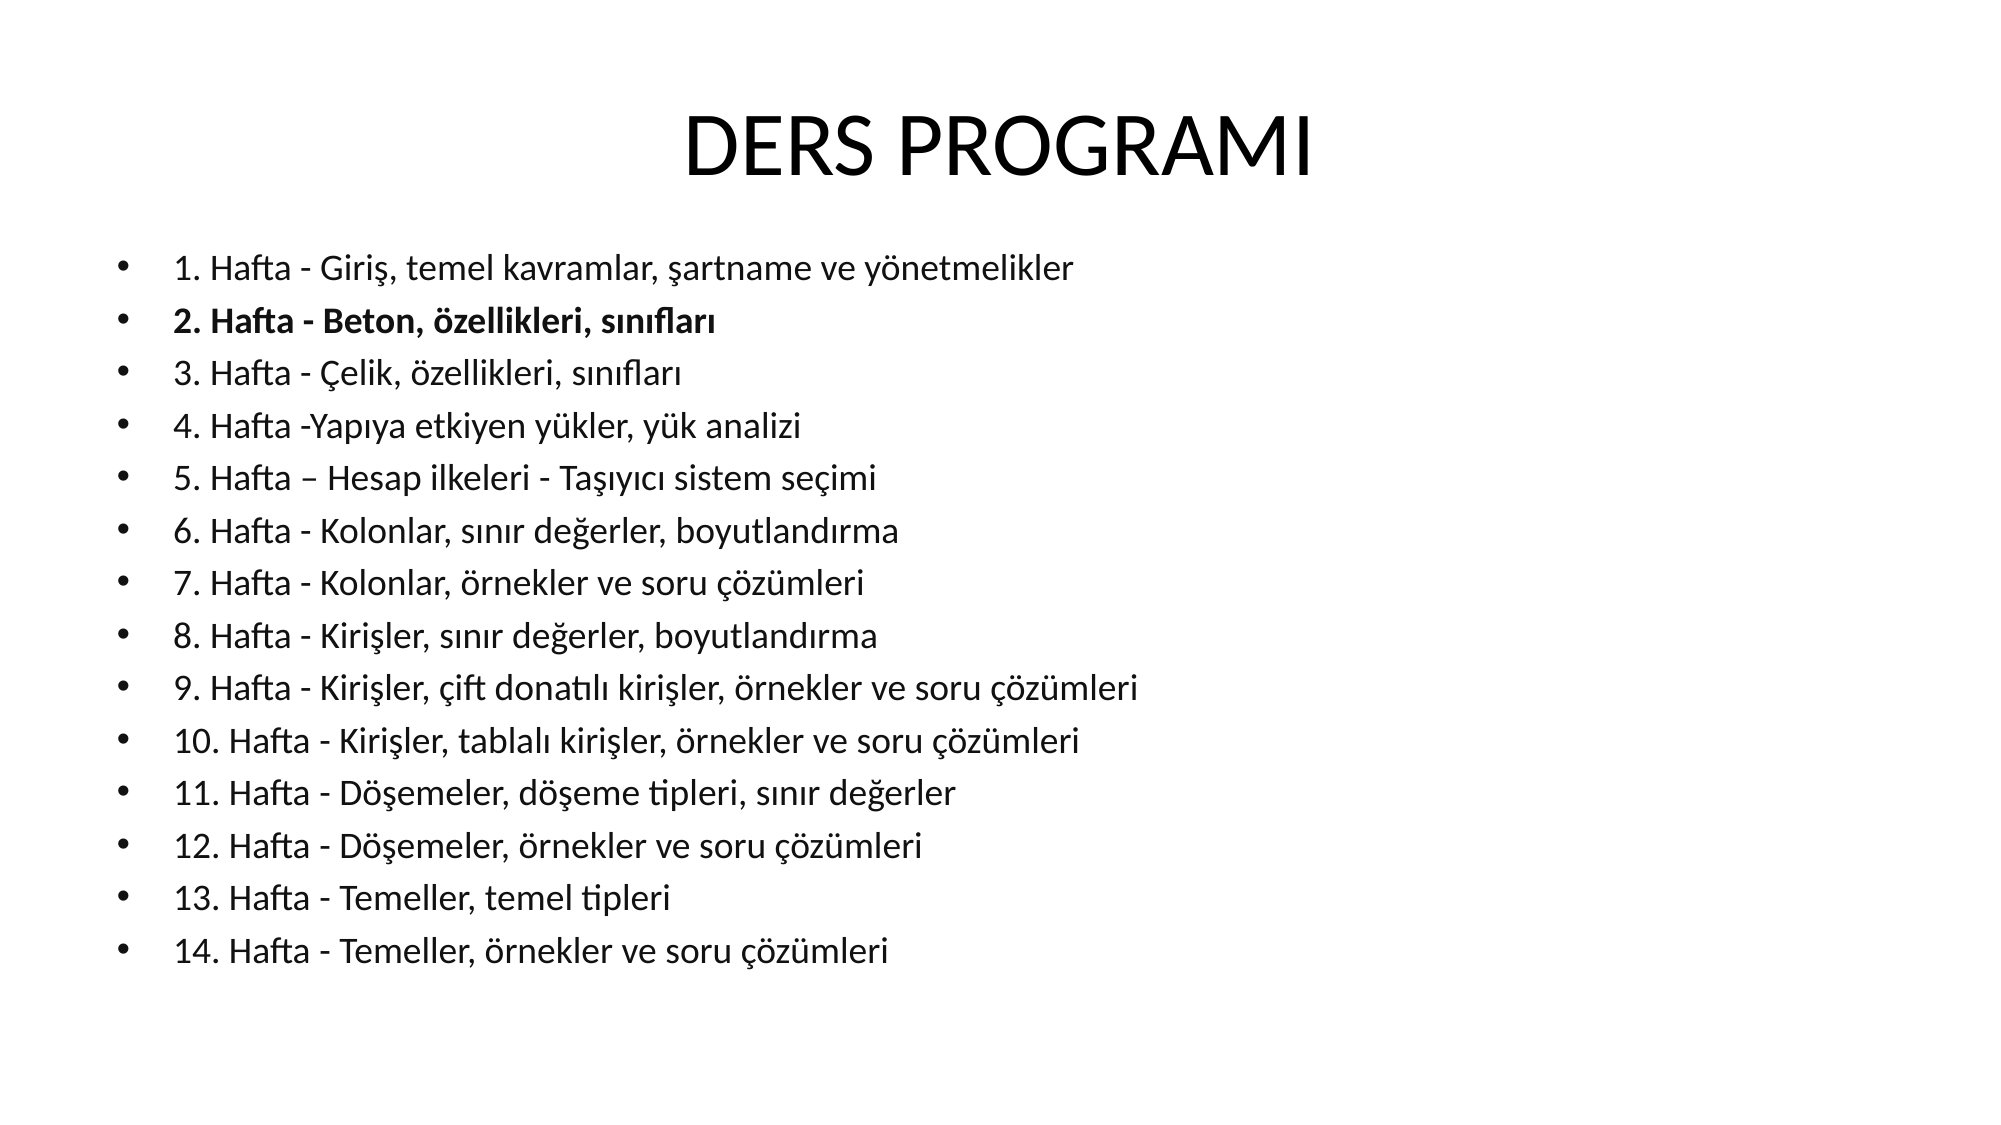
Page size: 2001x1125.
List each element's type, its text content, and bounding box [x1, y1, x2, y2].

list 1. Hafta - Giriş, temel kavramlar, şartname ve yönetmelikler 2. Hafta - Beton, özellikleri, sınıfları 3. Hafta - Çelik, özellikleri, sınıfları 4. Hafta -Yapıya etkiyen yükler, yük analizi 5. Hafta – Hesap ilkeleri - Taşıyıcı sistem seçimi 6. Hafta - Kolonlar, sınır değerler, boyutlandırma 7. Hafta - Kolonlar, örnekler ve soru çözümleri 8. Hafta - Kirişler, sınır değerler, boyutlandırma 9. Hafta - Kirişler, çift donatılı kirişler, örnekler ve soru çözümleri 10. Hafta - Kirişler, tablalı kirişler, örnekler ve soru çözümleri 11. Hafta - Döşemeler, döşeme tipleri, sınır değerler 12. Hafta - Döşemeler, örnekler ve soru çözümleri 13. Hafta - Temeller, temel tipleri 14. Hafta - Temeller, örnekler ve soru çözümleri [101, 235, 1902, 1008]
title DERS PROGRAMI [99, 45, 1900, 233]
